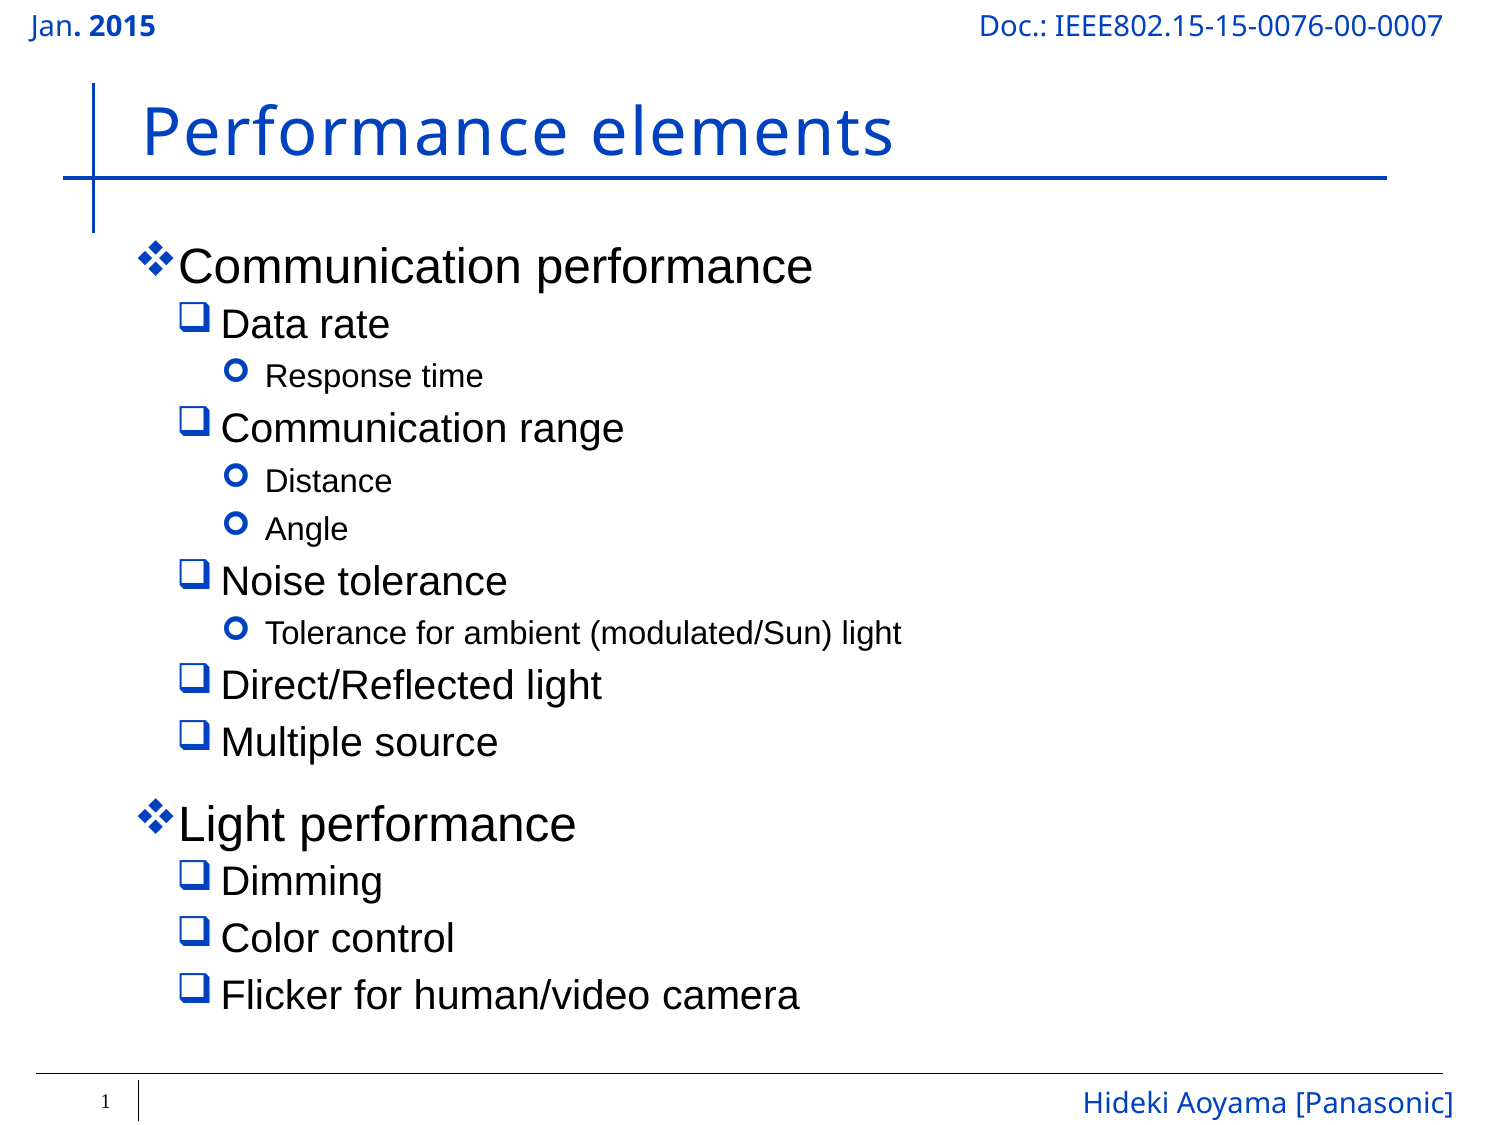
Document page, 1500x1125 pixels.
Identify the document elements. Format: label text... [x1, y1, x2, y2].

list Communication performance Data rate Response time Communication range Distance Angle Noise tolerance Tolerance for ambient (modulated/Sun) light Direct/Reflected light Multiple source Light performance Dimming Color control Flicker for human/video camera [126, 233, 1322, 1035]
title Performance elements [126, 22, 1322, 177]
slide_number 1 [36, 1077, 126, 1123]
